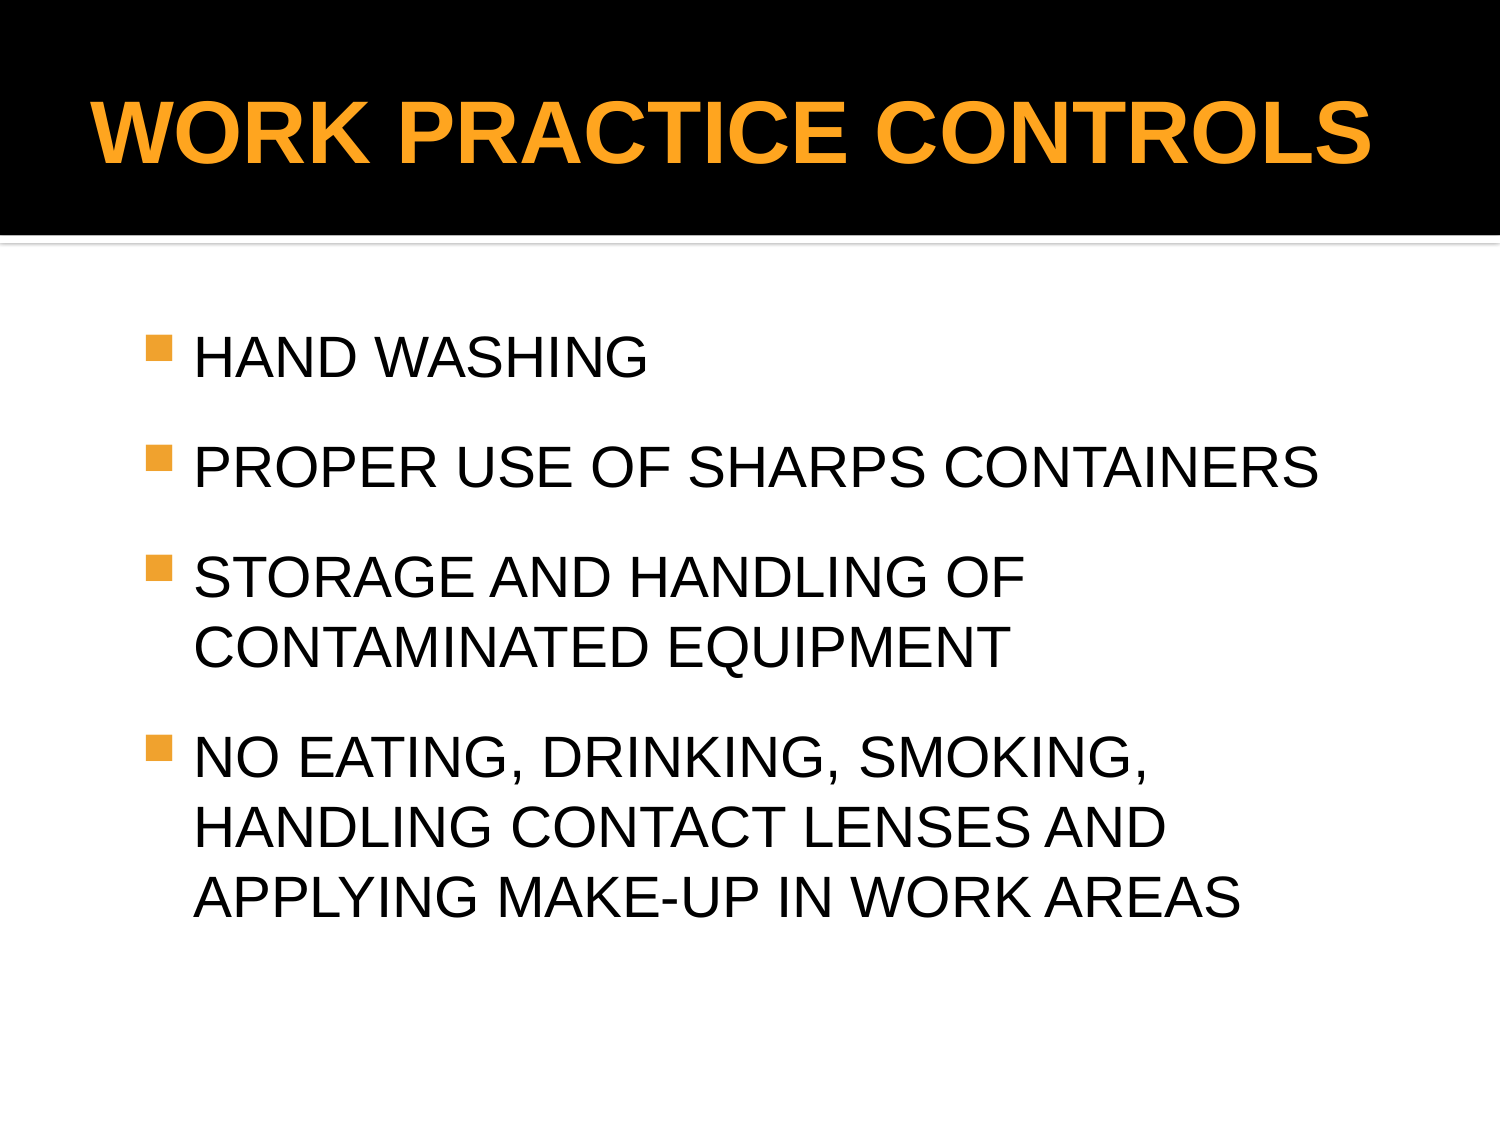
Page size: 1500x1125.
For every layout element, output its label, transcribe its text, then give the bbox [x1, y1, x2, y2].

title WORK PRACTICE CONTROLS [75, 25, 1425, 231]
list HAND WASHING PROPER USE OF SHARPS CONTAINERS STORAGE AND HANDLING OF CONTAMINATED EQUIPMENT NO EATING, DRINKING, SMOKING, HANDLING CONTACT LENSES AND APPLYING MAKE-UP IN WORK AREAS [112, 269, 1388, 1088]
